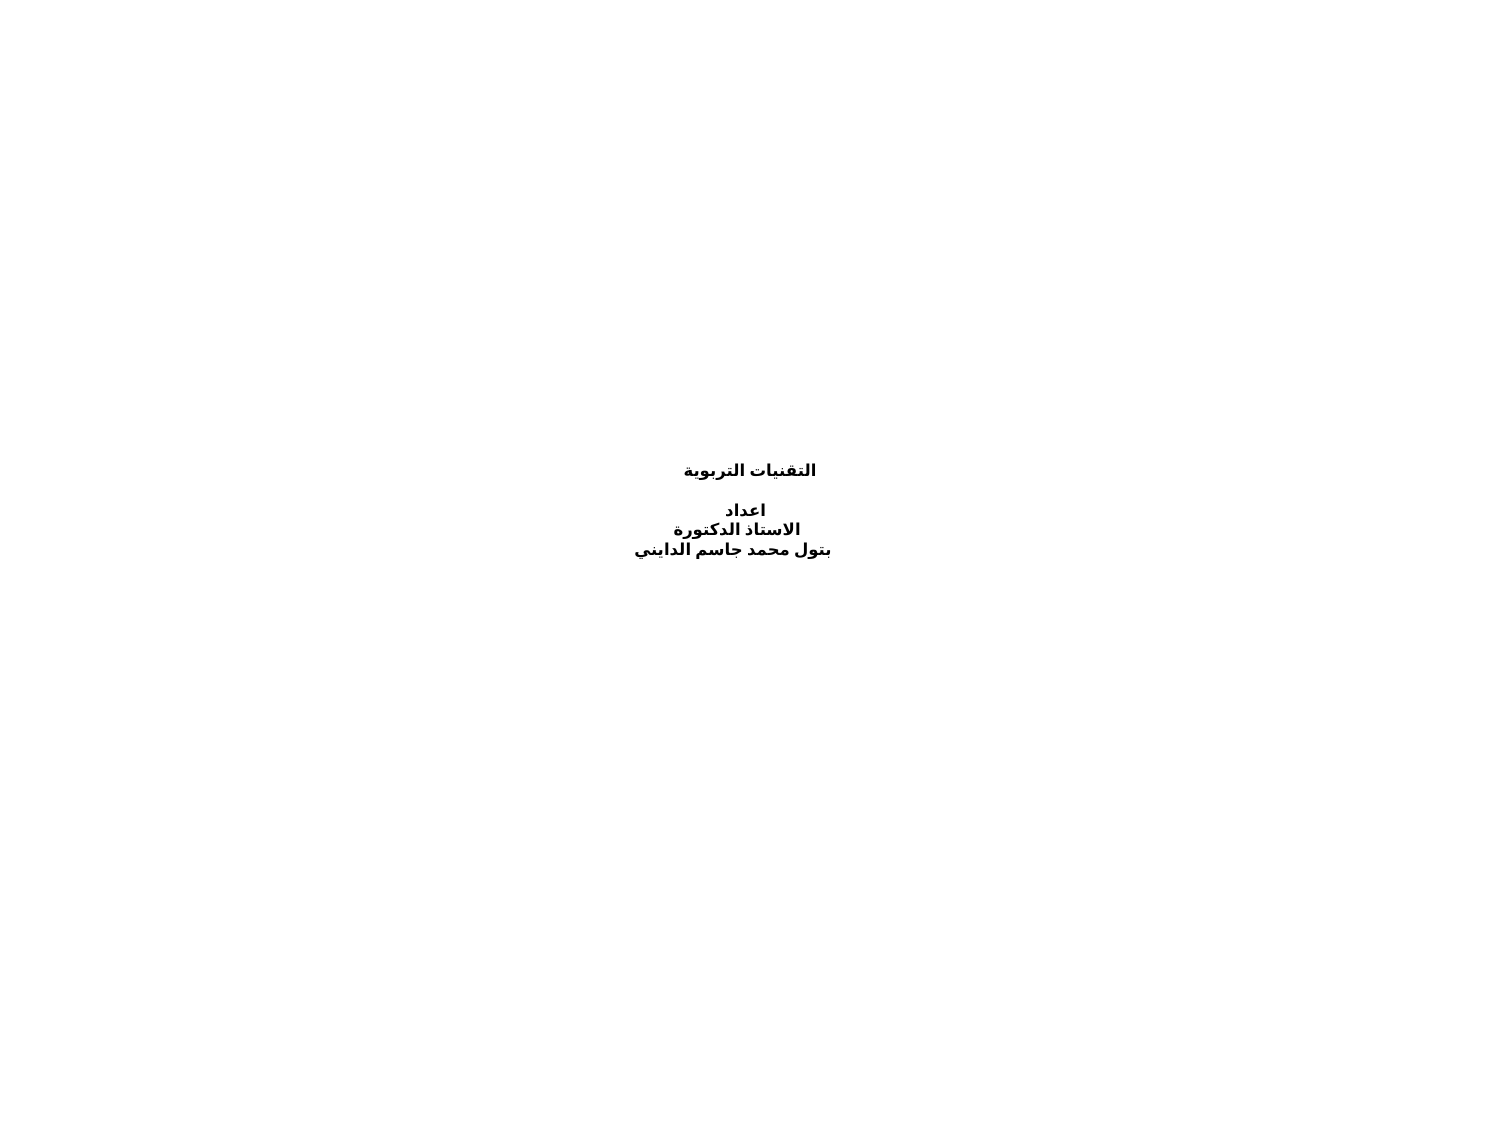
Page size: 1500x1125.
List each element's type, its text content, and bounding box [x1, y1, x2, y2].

title التقنيات التربوية اعداد الاستاذ الدكتورة بتول محمد جاسم الدايني [112, 349, 1388, 591]
